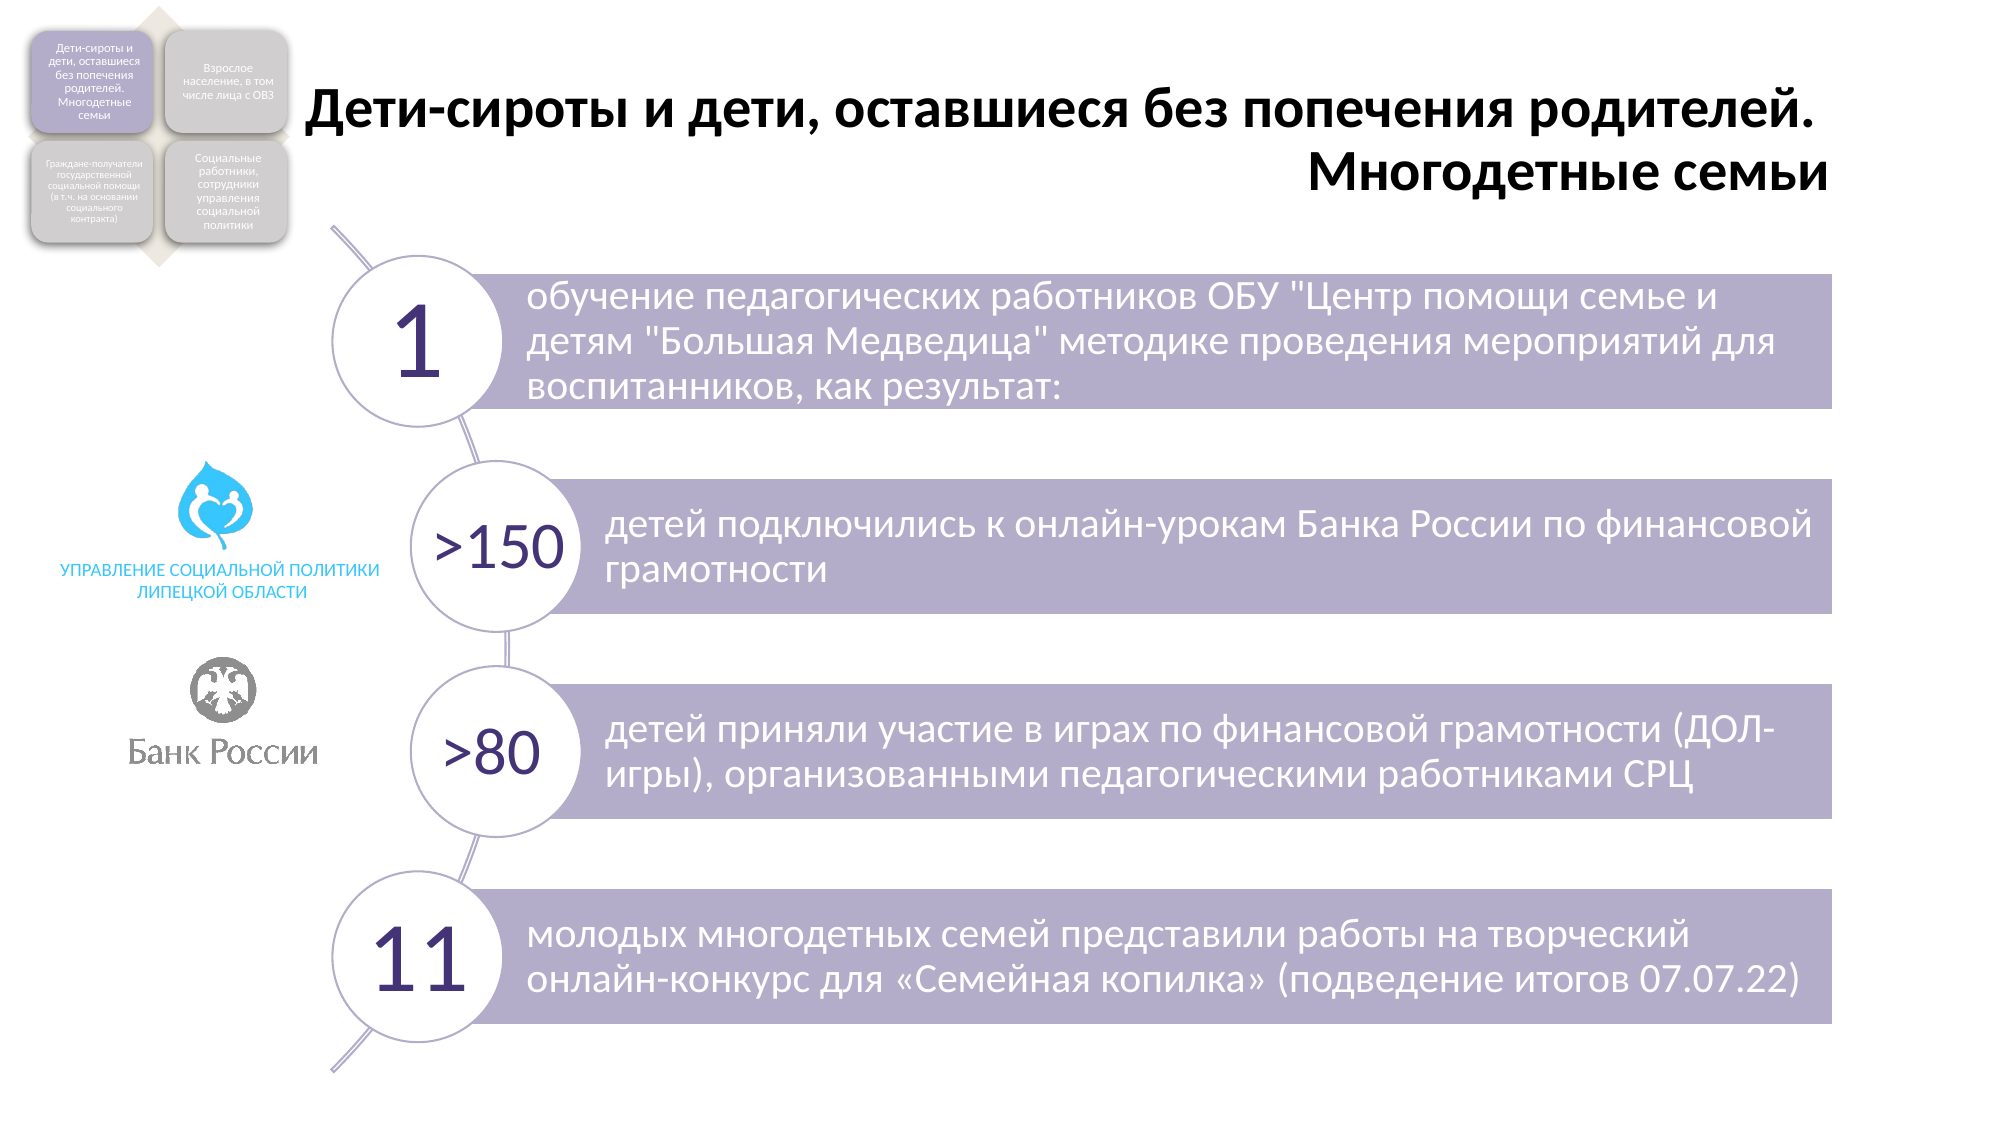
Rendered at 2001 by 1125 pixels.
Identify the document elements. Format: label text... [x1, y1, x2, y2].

title Дети-сироты и дети, оставшиеся без попечения родителей. Многодетные семьи [290, 71, 1846, 210]
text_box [317, 204, 1846, 1094]
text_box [41, 460, 403, 795]
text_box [28, 0, 290, 274]
